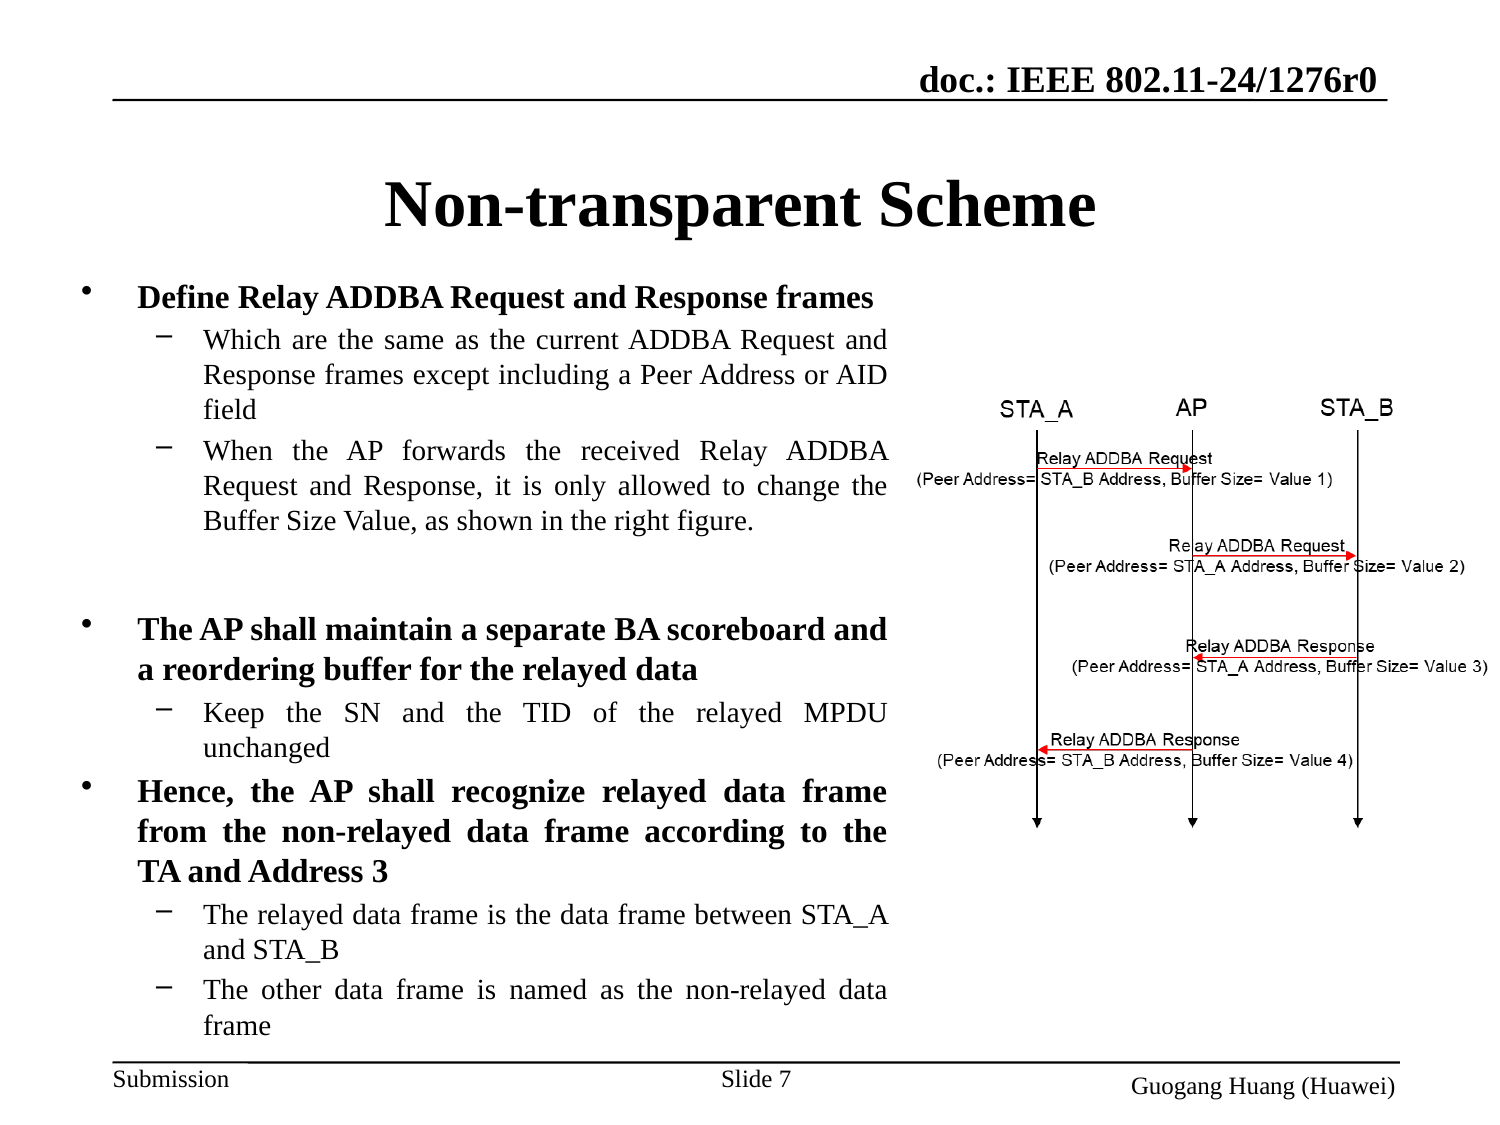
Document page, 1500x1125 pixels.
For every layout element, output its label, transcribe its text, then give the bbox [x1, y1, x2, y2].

footer Guogang Huang (Huawei) [1116, 1062, 1436, 1093]
title Non-transparent Scheme [112, 112, 1388, 288]
slide_number Slide 7 [712, 1061, 800, 1093]
list Define Relay ADDBA Request and Response frames Which are the same as the current ADDBA Request and Response frames except including a Peer Address or AID field When the AP forwards the received Relay ADDBA Request and Response, it is only allowed to change the Buffer Size Value, as shown in the right figure. The AP shall maintain a separate BA scoreboard and a reordering buffer for the relayed data Keep the SN and the TID of the relayed MPDU unchanged Hence, the AP shall recognize relayed data frame from the non-relayed data frame according to the TA and Address 3 The relayed data frame is the data frame between STA_A and STA_B The other data frame is named as the non-relayed data frame [66, 267, 904, 1063]
picture [901, 385, 1500, 838]
